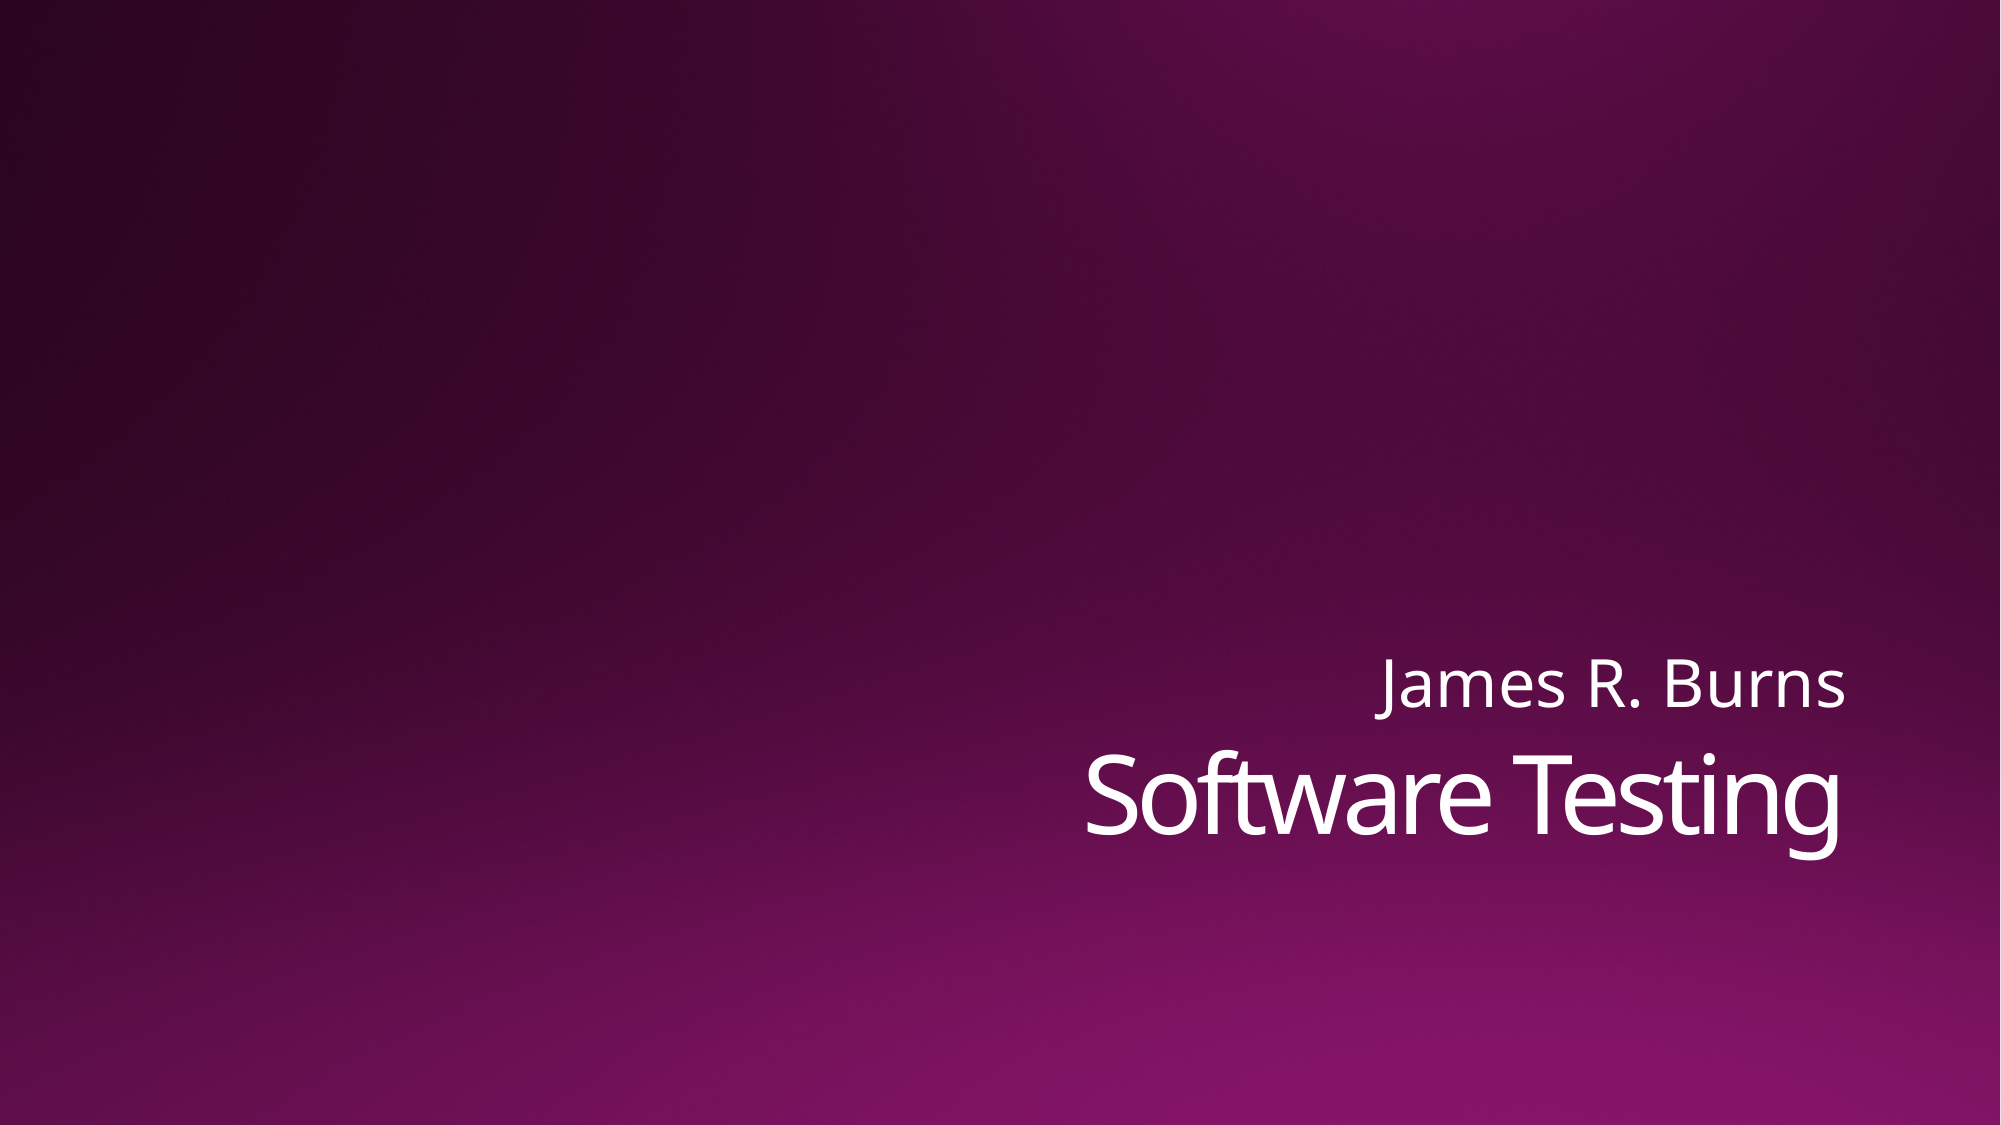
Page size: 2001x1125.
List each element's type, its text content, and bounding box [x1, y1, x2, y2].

subtitle James R. Burns [362, 606, 1863, 730]
title Software Testing [362, 732, 1863, 1002]
picture [0, 0, 2001, 1125]
